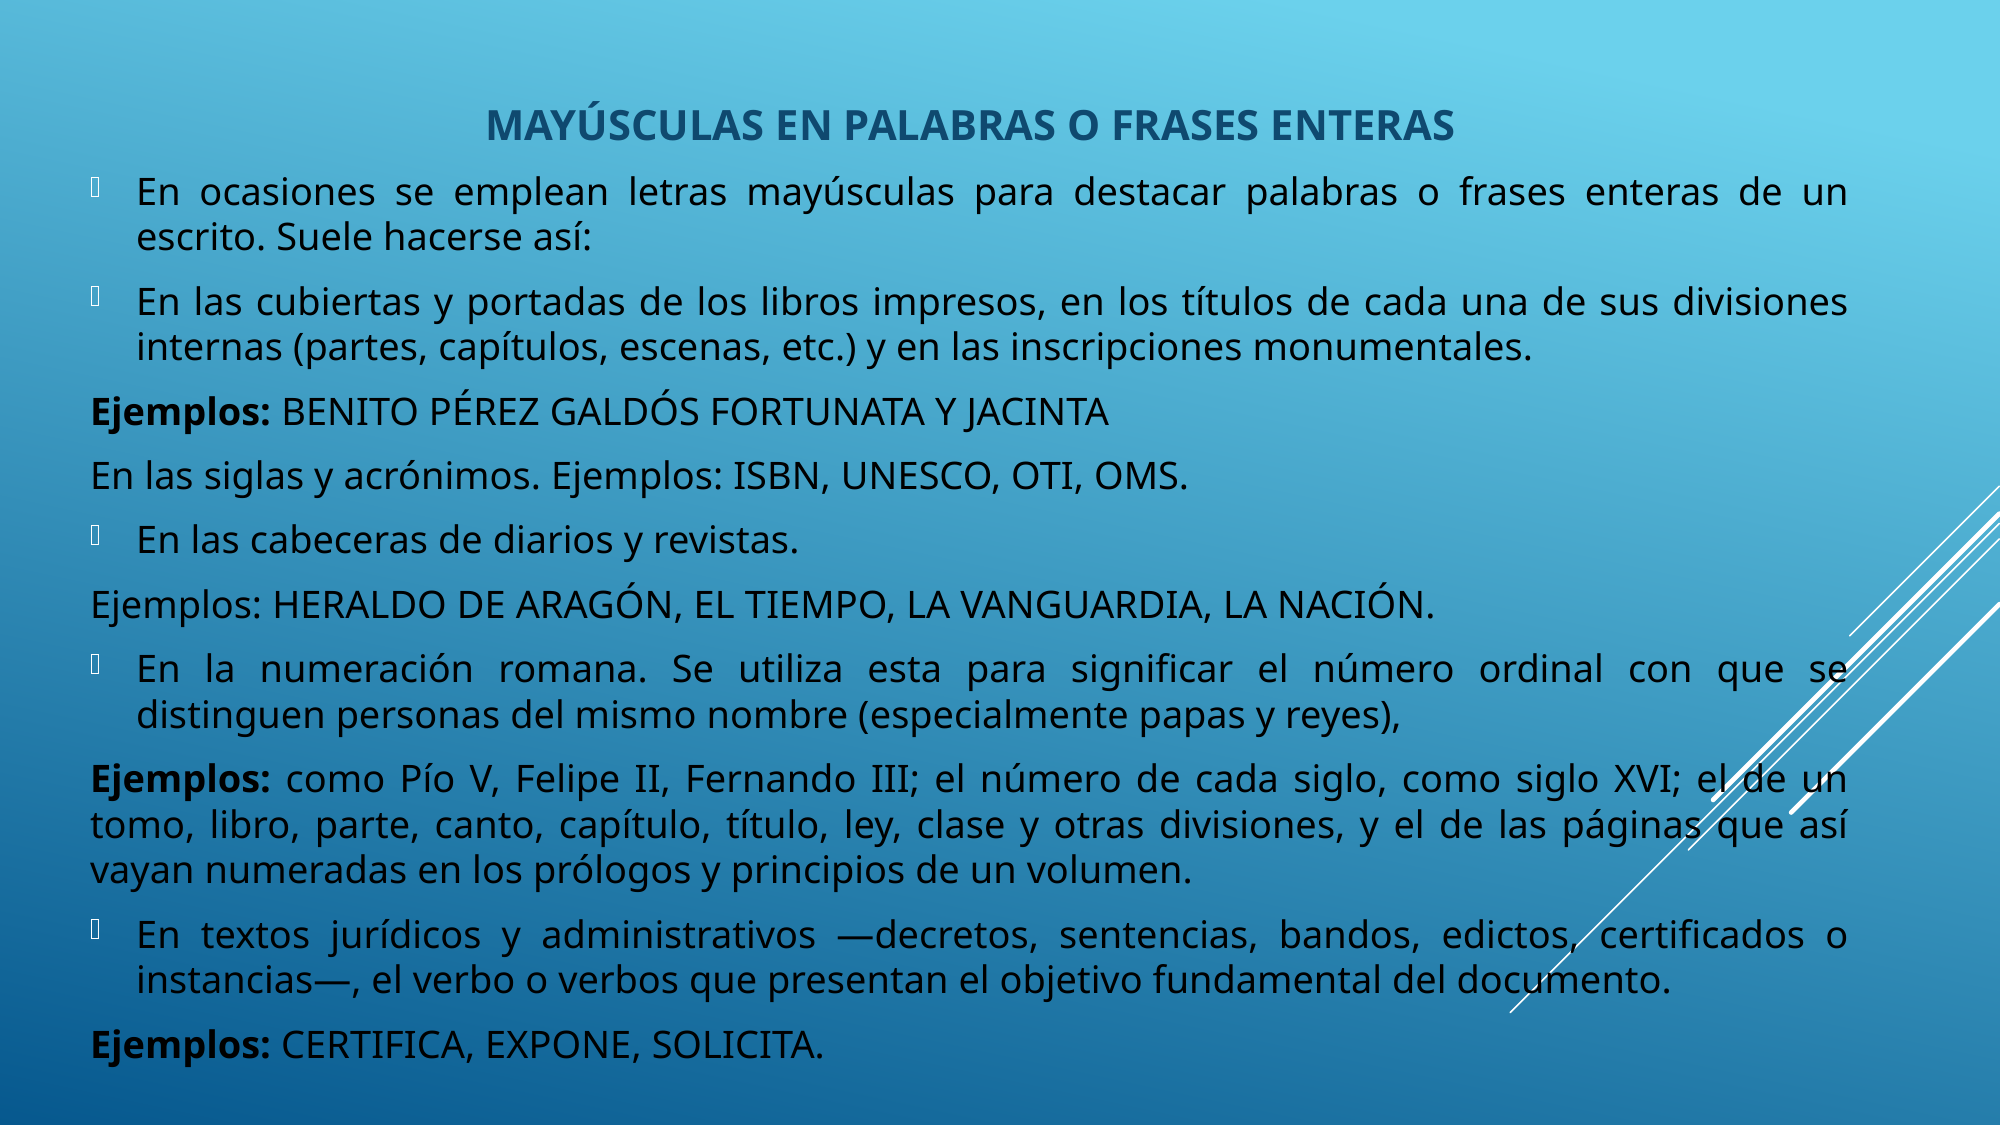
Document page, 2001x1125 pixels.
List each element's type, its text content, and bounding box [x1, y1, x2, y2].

list MAYÚSCULAS EN PALABRAS O FRASES ENTERAS En ocasiones se emplean letras mayúsculas para destacar palabras o frases enteras de un escrito. Suele hacerse así: En las cubiertas y portadas de los libros impresos, en los títulos de cada una de sus divisiones internas (partes, capítulos, escenas, etc.) y en las inscripciones monumentales. Ejemplos: BENITO PÉREZ GALDÓS FORTUNATA Y JACINTA En las siglas y acrónimos. Ejemplos: ISBN, UNESCO, OTI, OMS. En las cabeceras de diarios y revistas. Ejemplos: HERALDO DE ARAGÓN, EL TIEMPO, LA VANGUARDIA, LA NACIÓN. En la numeración romana. Se utiliza esta para significar el número ordinal con que se distinguen personas del mismo nombre (especialmente papas y reyes), Ejemplos: como Pío V, Felipe II, Fernando III; el número de cada siglo, como siglo XVI; el de un tomo, libro, parte, canto, capítulo, título, ley, clase y otras divisiones, y el de las páginas que así vayan numeradas en los prólogos y principios de un volumen. En textos jurídicos y administrativos —decretos, sentencias, bandos, edictos, certificados o instancias—, el verbo o verbos que presentan el objetivo fundamental del documento. Ejemplos: CERTIFICA, EXPONE, SOLICITA. [75, 90, 1866, 1089]
